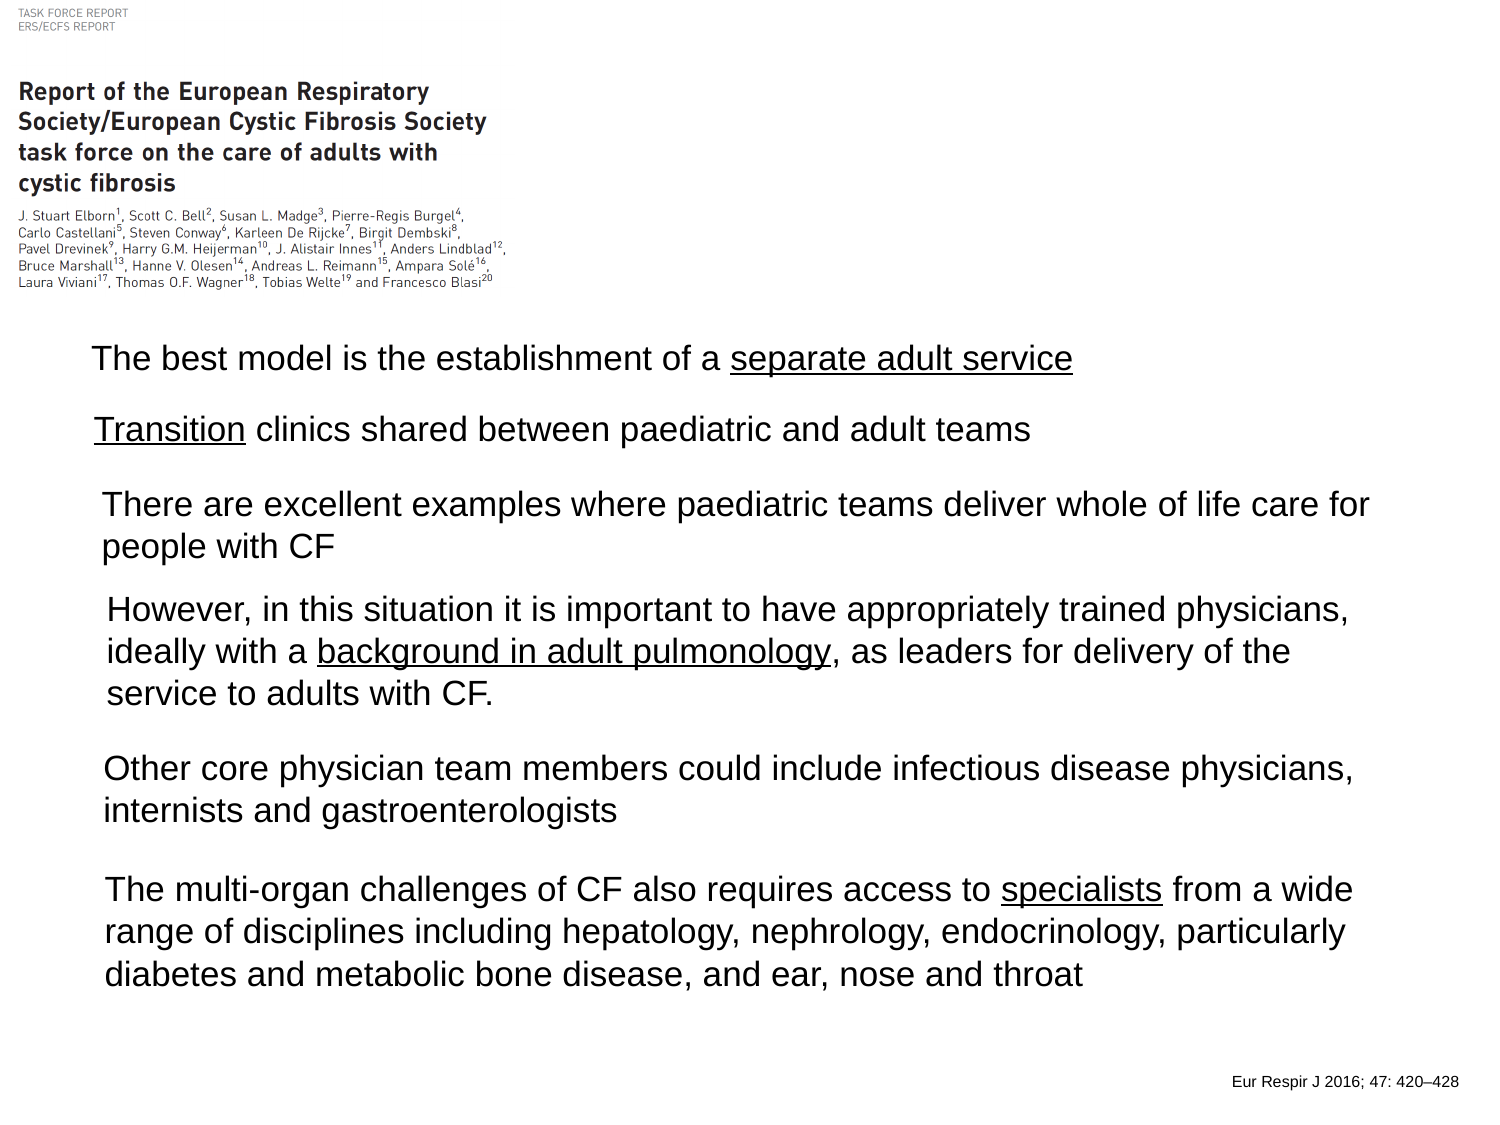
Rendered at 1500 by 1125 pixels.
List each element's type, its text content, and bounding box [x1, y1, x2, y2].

text_box Transition clinics shared between paediatric and adult teams [78, 398, 1326, 456]
text_box Eur Respir J 2016; 47: 420–428 [1217, 1063, 1475, 1098]
text_box There are excellent examples where paediatric teams deliver whole of life care for people with CF [86, 473, 1415, 573]
text_box The multi-organ challenges of CF also requires access to specialists from a wide range of disciplines including hepatology, nephrology, endocrinology, particularly diabetes and metabolic bone disease, and ear, nose and throat [89, 859, 1427, 1001]
text_box However, in this situation it is important to have appropriately trained physicians, ideally with a background in adult pulmonology, as leaders for delivery of the service to adults with CF. [91, 578, 1405, 720]
text_box Other core physician team members could include infectious disease physicians, internists and gastroenterologists [88, 737, 1425, 837]
text_box The best model is the establishment of a separate adult service [76, 328, 1089, 386]
picture [11, 0, 515, 297]
